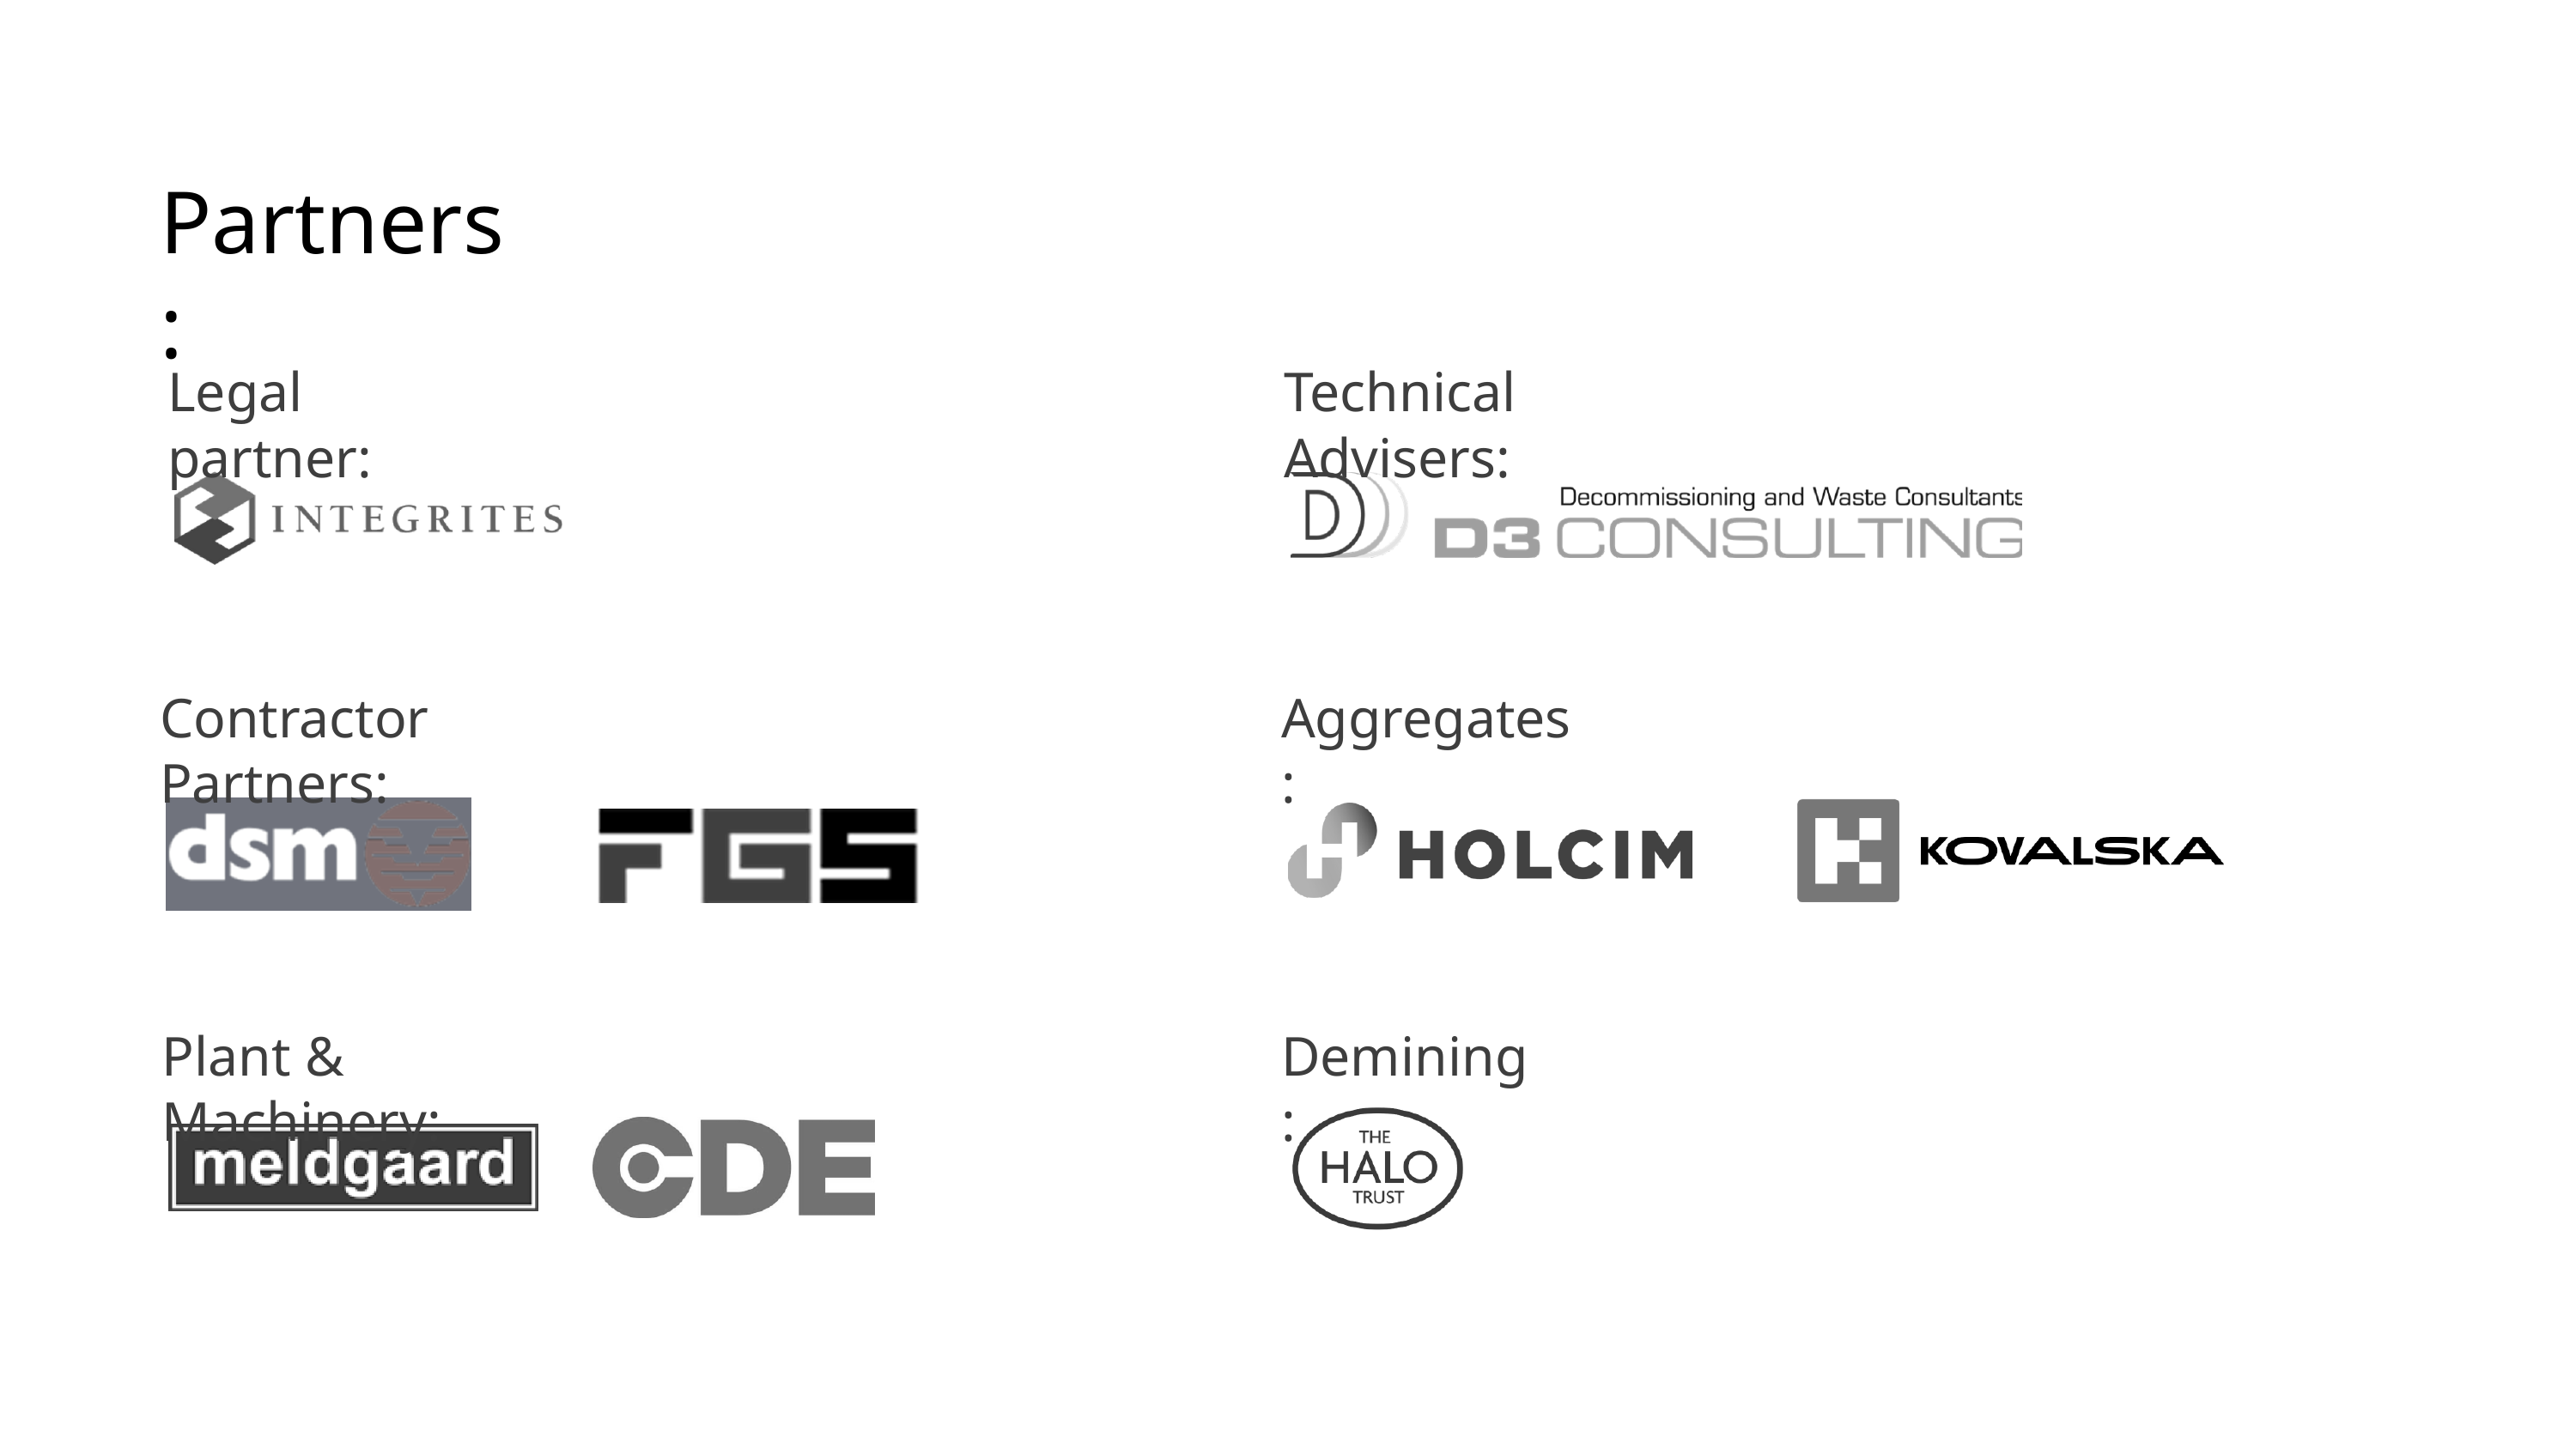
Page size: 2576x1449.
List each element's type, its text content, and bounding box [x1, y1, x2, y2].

picture [1291, 1105, 1463, 1230]
picture [1291, 356, 2022, 558]
picture [168, 1124, 538, 1211]
picture [1796, 797, 2224, 902]
picture [592, 1117, 875, 1218]
picture [1287, 803, 1692, 898]
text_box Aggregates: [1281, 682, 1576, 749]
picture [166, 356, 571, 573]
text_box Technical Advisers: [1284, 356, 1291, 423]
picture [592, 809, 919, 903]
text_box Demining: [1281, 1021, 1534, 1087]
text_box Partners: [159, 166, 526, 271]
text_box Plant & Machinery: [161, 1021, 629, 1087]
text_box Contractor Partners: [159, 682, 672, 749]
picture [166, 797, 471, 911]
